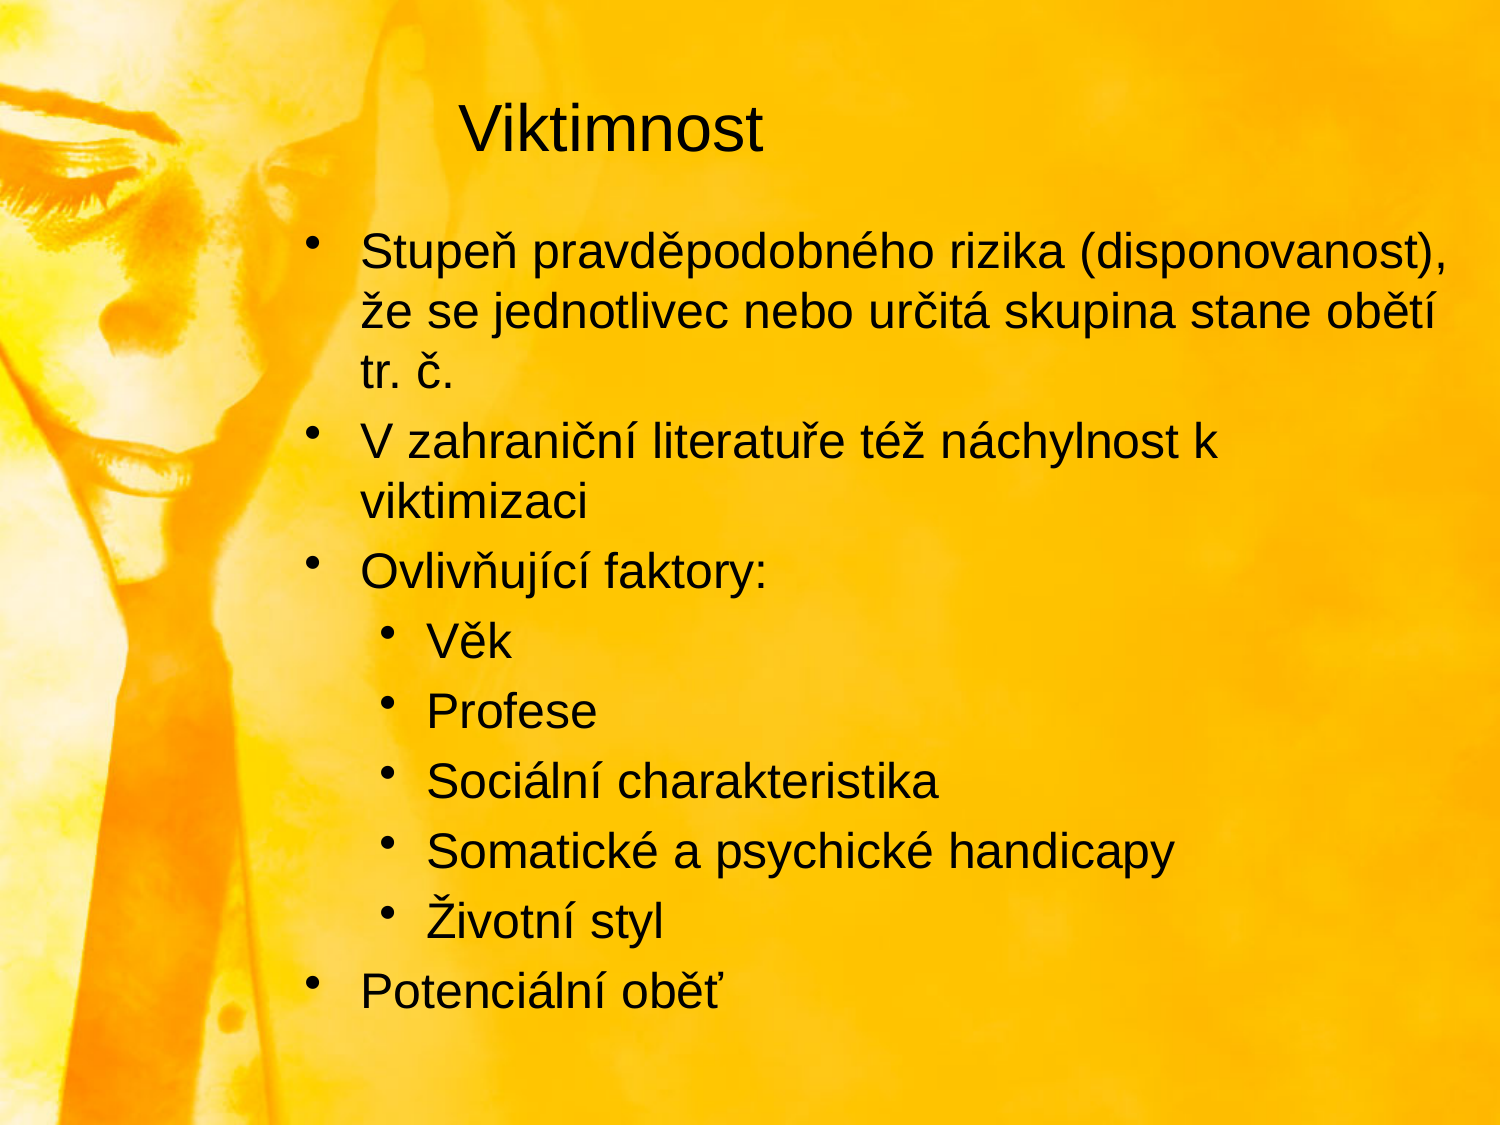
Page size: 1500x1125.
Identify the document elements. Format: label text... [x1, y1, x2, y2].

list Stupeň pravděpodobného rizika (disponovanost), že se jednotlivec nebo určitá skupina stane obětí tr. č. V zahraniční literatuře též náchylnost k viktimizaci Ovlivňující faktory: Věk Profese Sociální charakteristika Somatické a psychické handicapy Životní styl Potenciální oběť [289, 210, 1476, 1102]
picture [0, 0, 1500, 1125]
title Viktimnost [443, 44, 1480, 173]
